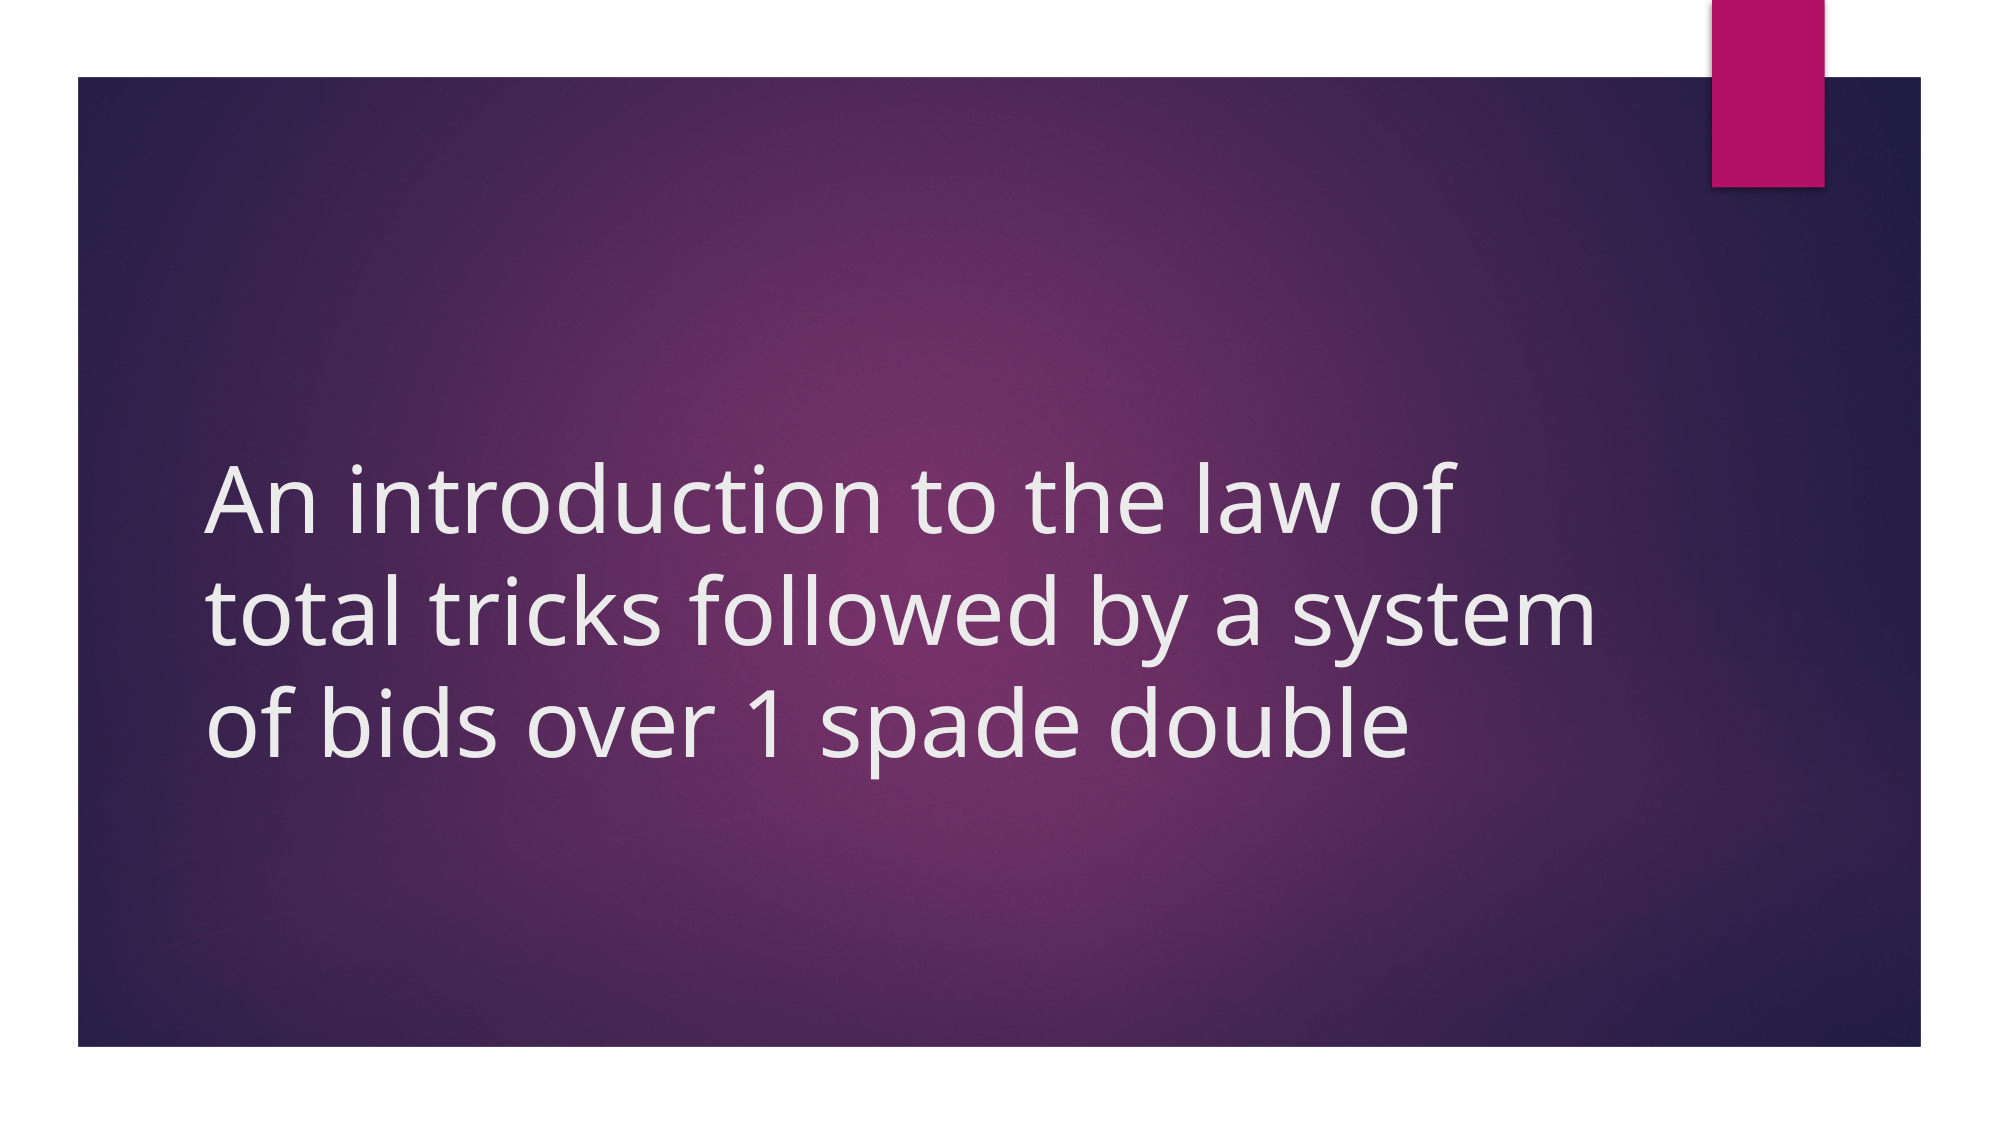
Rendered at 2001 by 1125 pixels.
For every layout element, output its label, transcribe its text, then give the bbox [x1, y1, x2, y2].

title An introduction to the law of total tricks followed by a system of bids over 1 spade double [189, 344, 1638, 784]
